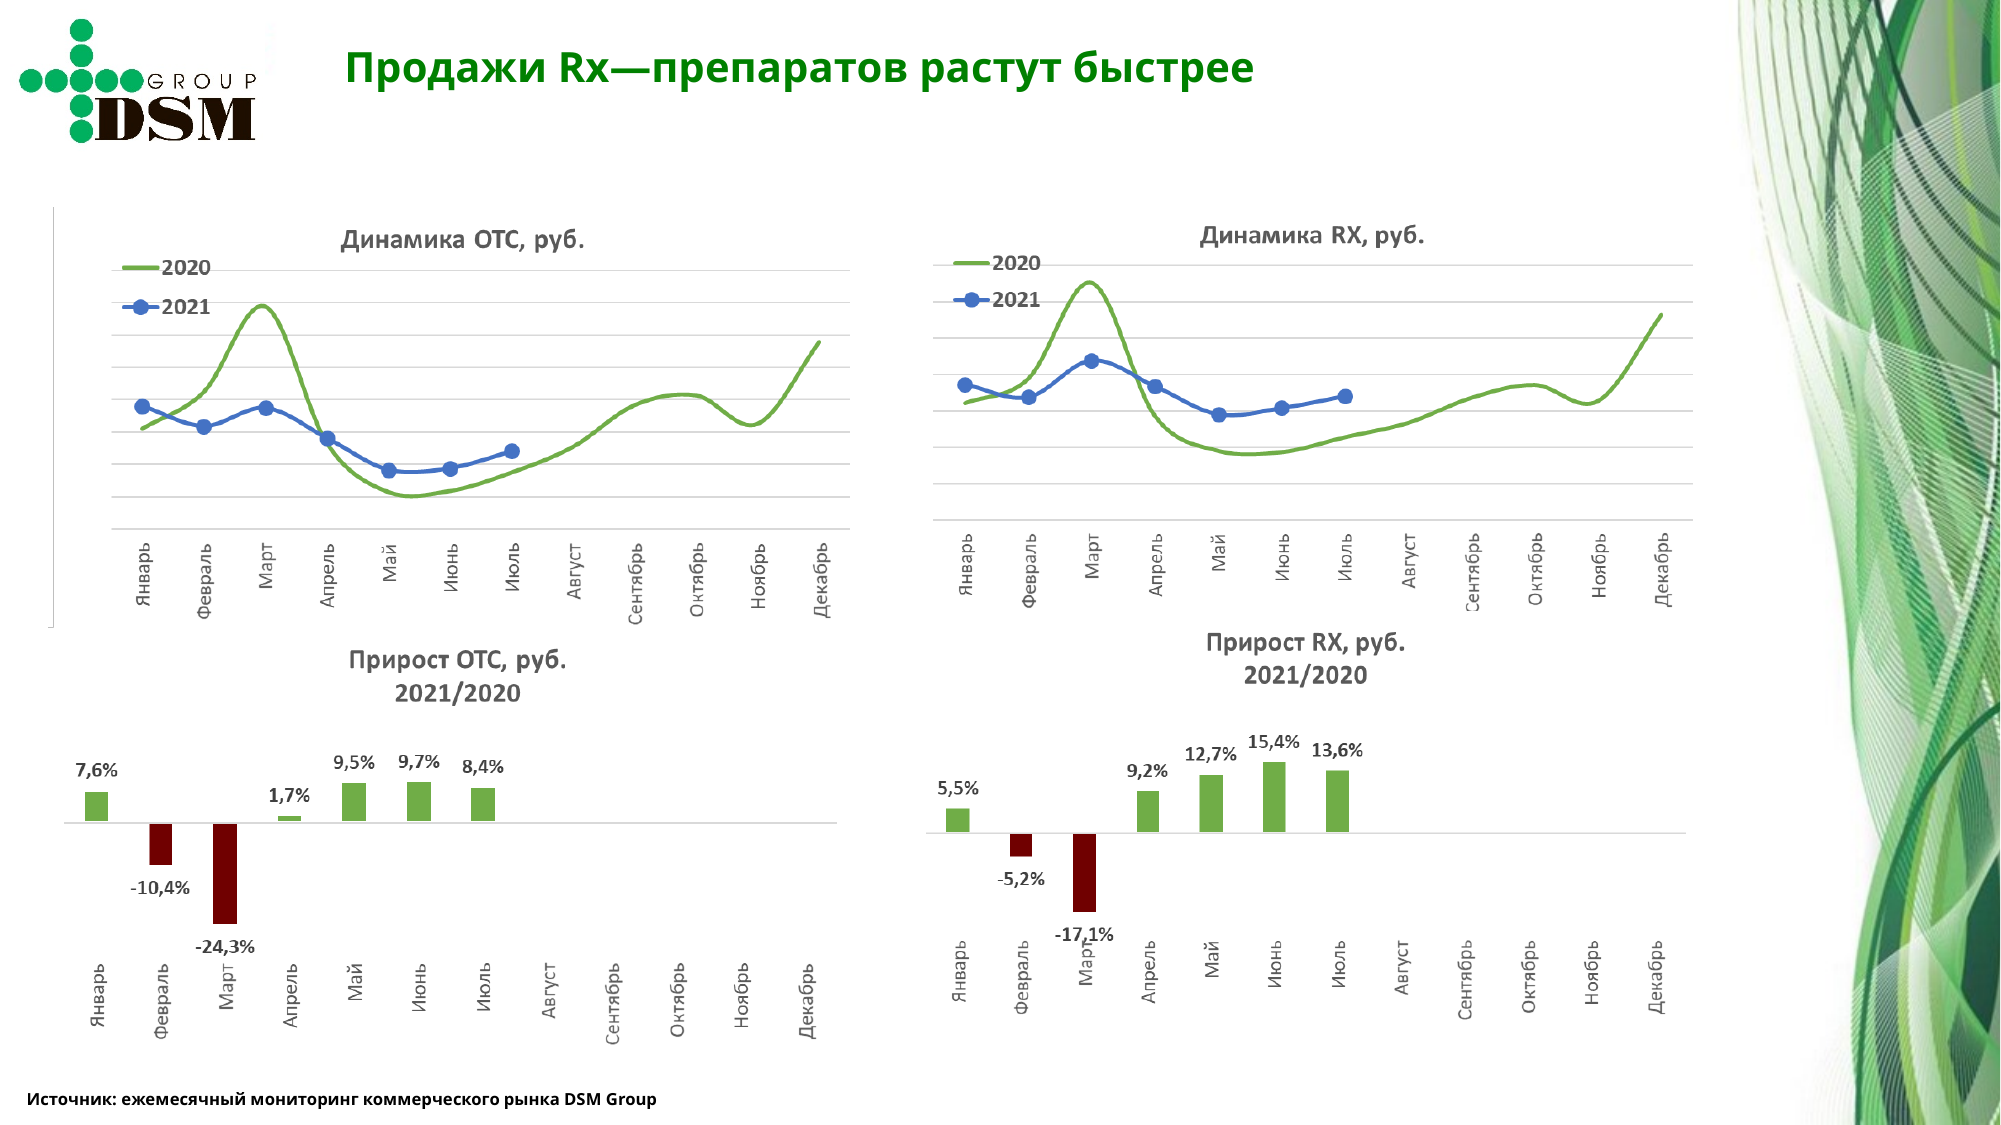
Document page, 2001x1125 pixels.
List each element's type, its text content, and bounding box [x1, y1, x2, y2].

picture [0, 0, 2001, 1125]
text_box Источник: ежемесячный мониторинг коммерческого рынка DSM Group [11, 1081, 957, 1117]
text_box Продажи Rx—препаратов растут быстрее [329, 33, 1758, 99]
